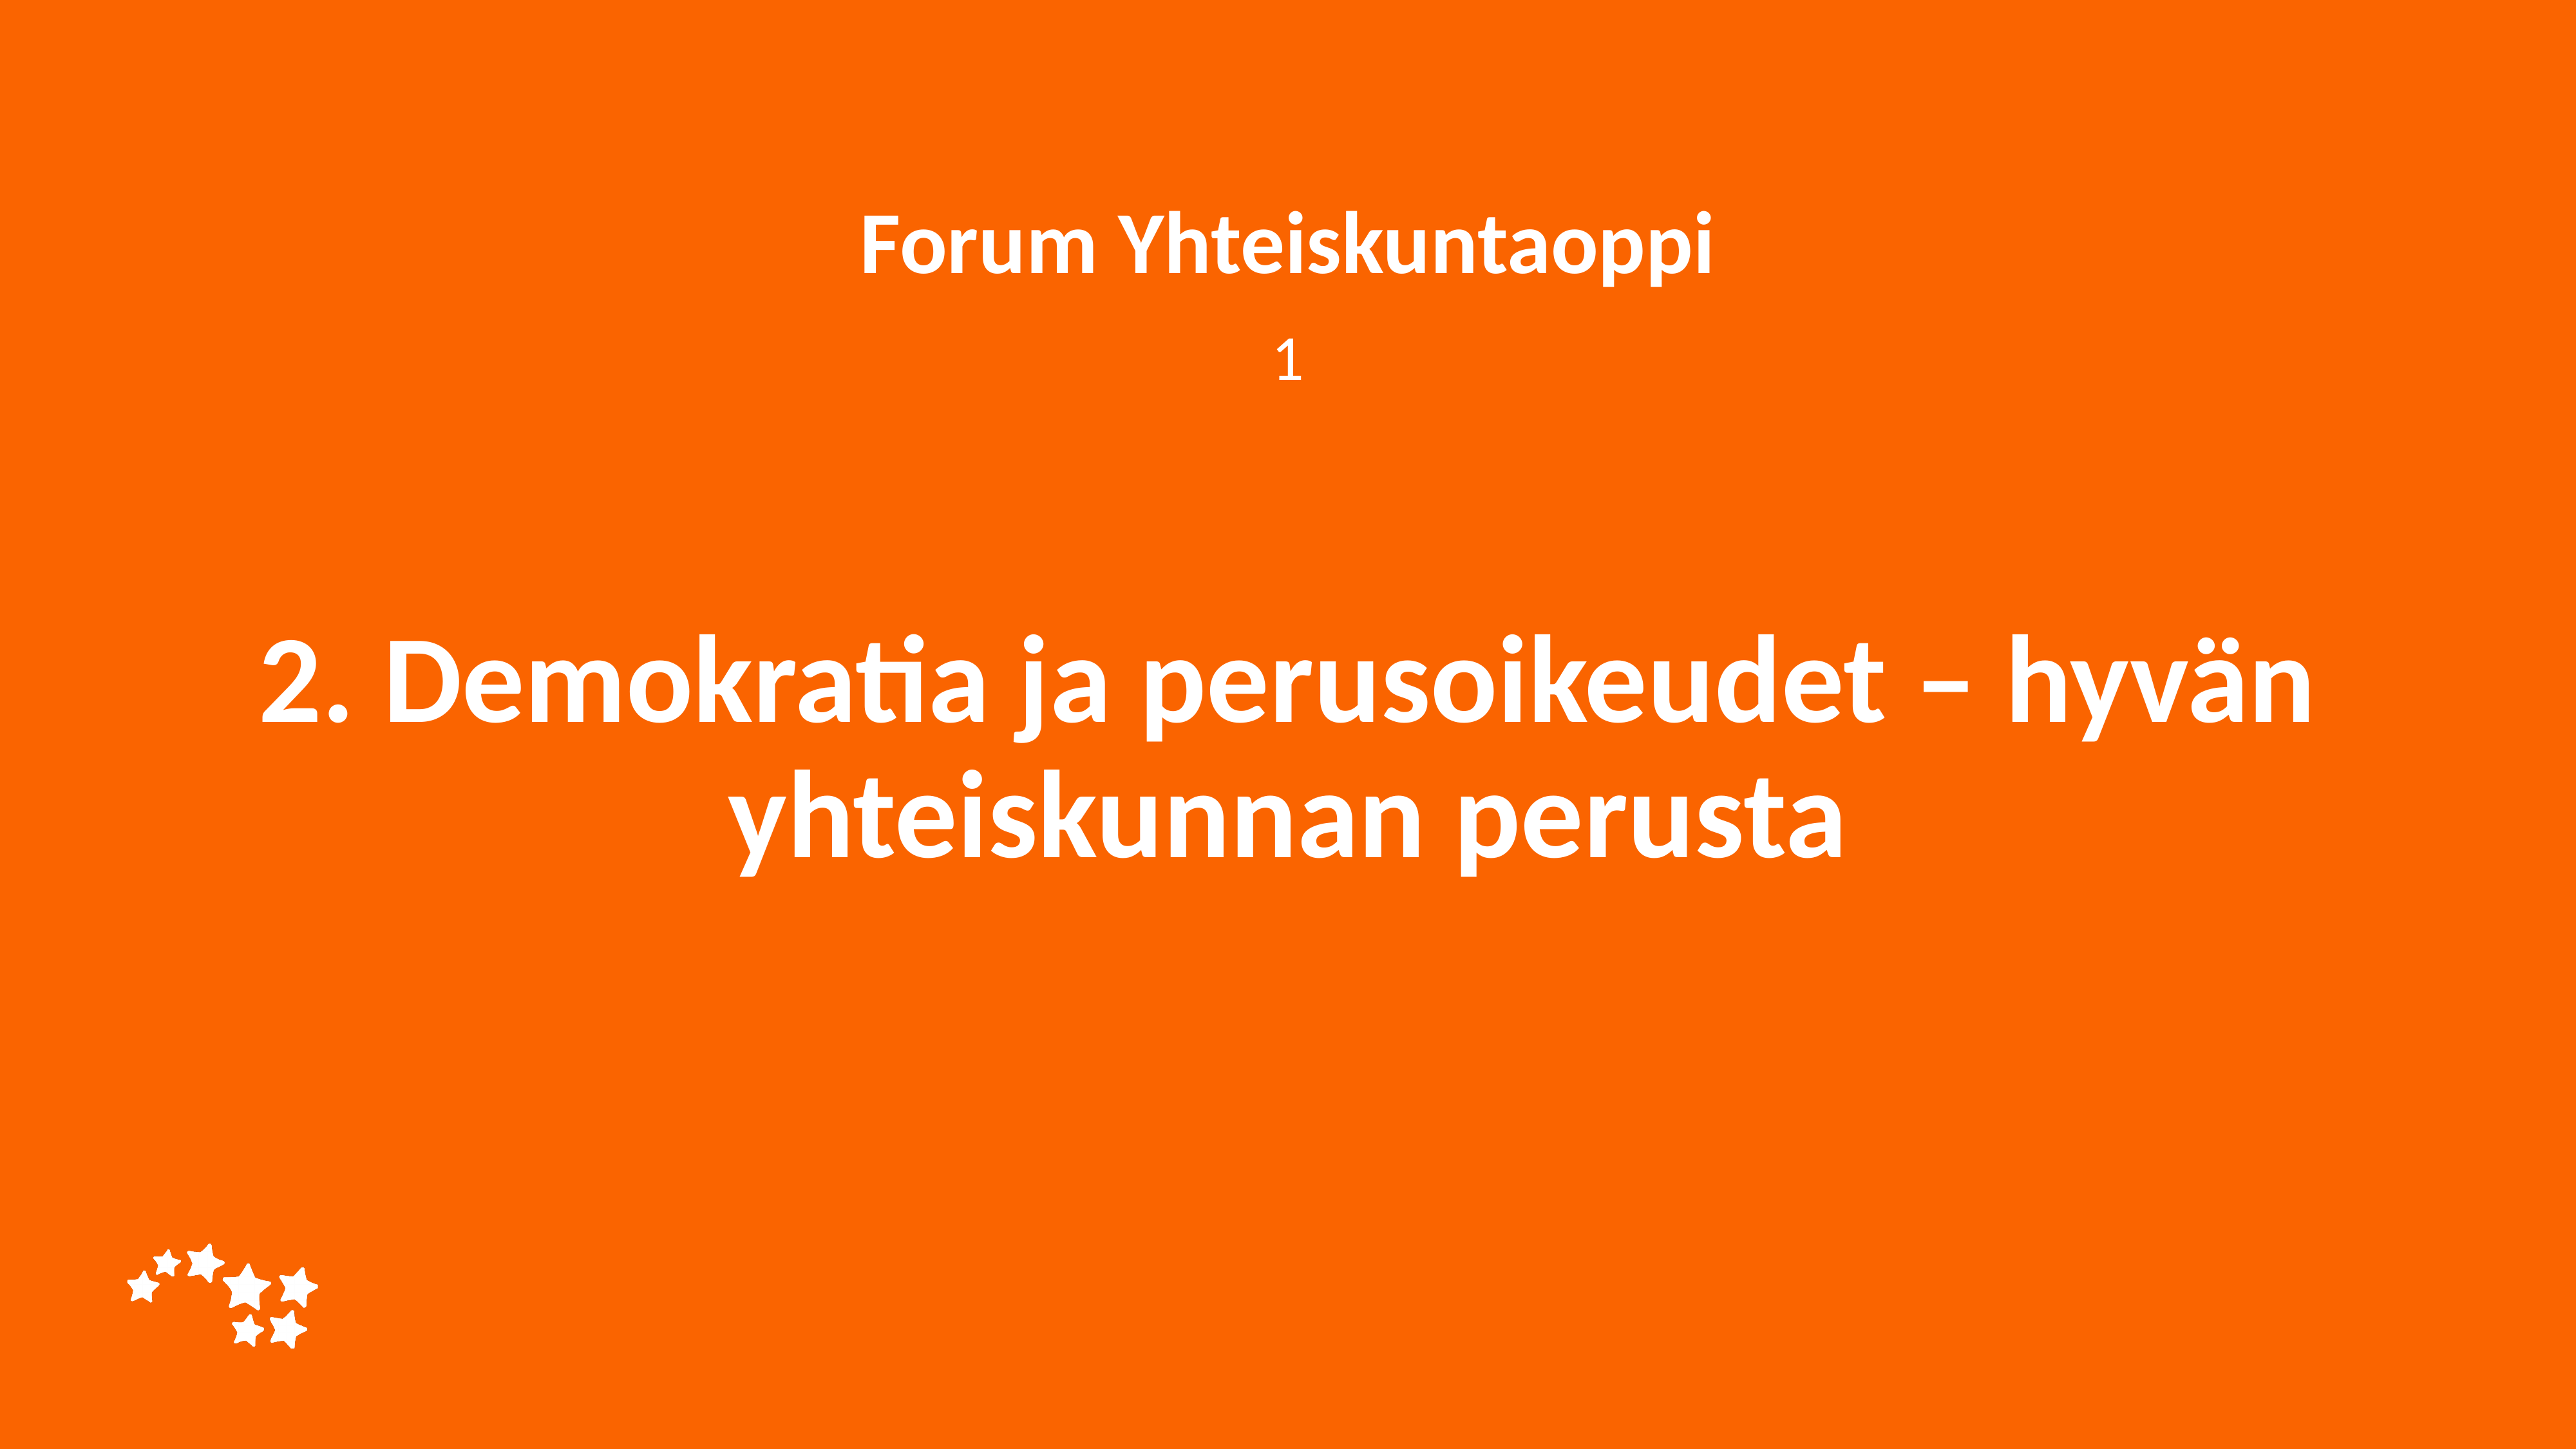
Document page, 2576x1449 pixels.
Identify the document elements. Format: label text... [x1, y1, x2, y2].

list 1 [177, 301, 2399, 417]
list Forum Yhteiskuntaoppi [177, 187, 2399, 301]
title 2. Demokratia ja perusoikeudet – hyvän yhteiskunnan perusta [177, 609, 2399, 889]
